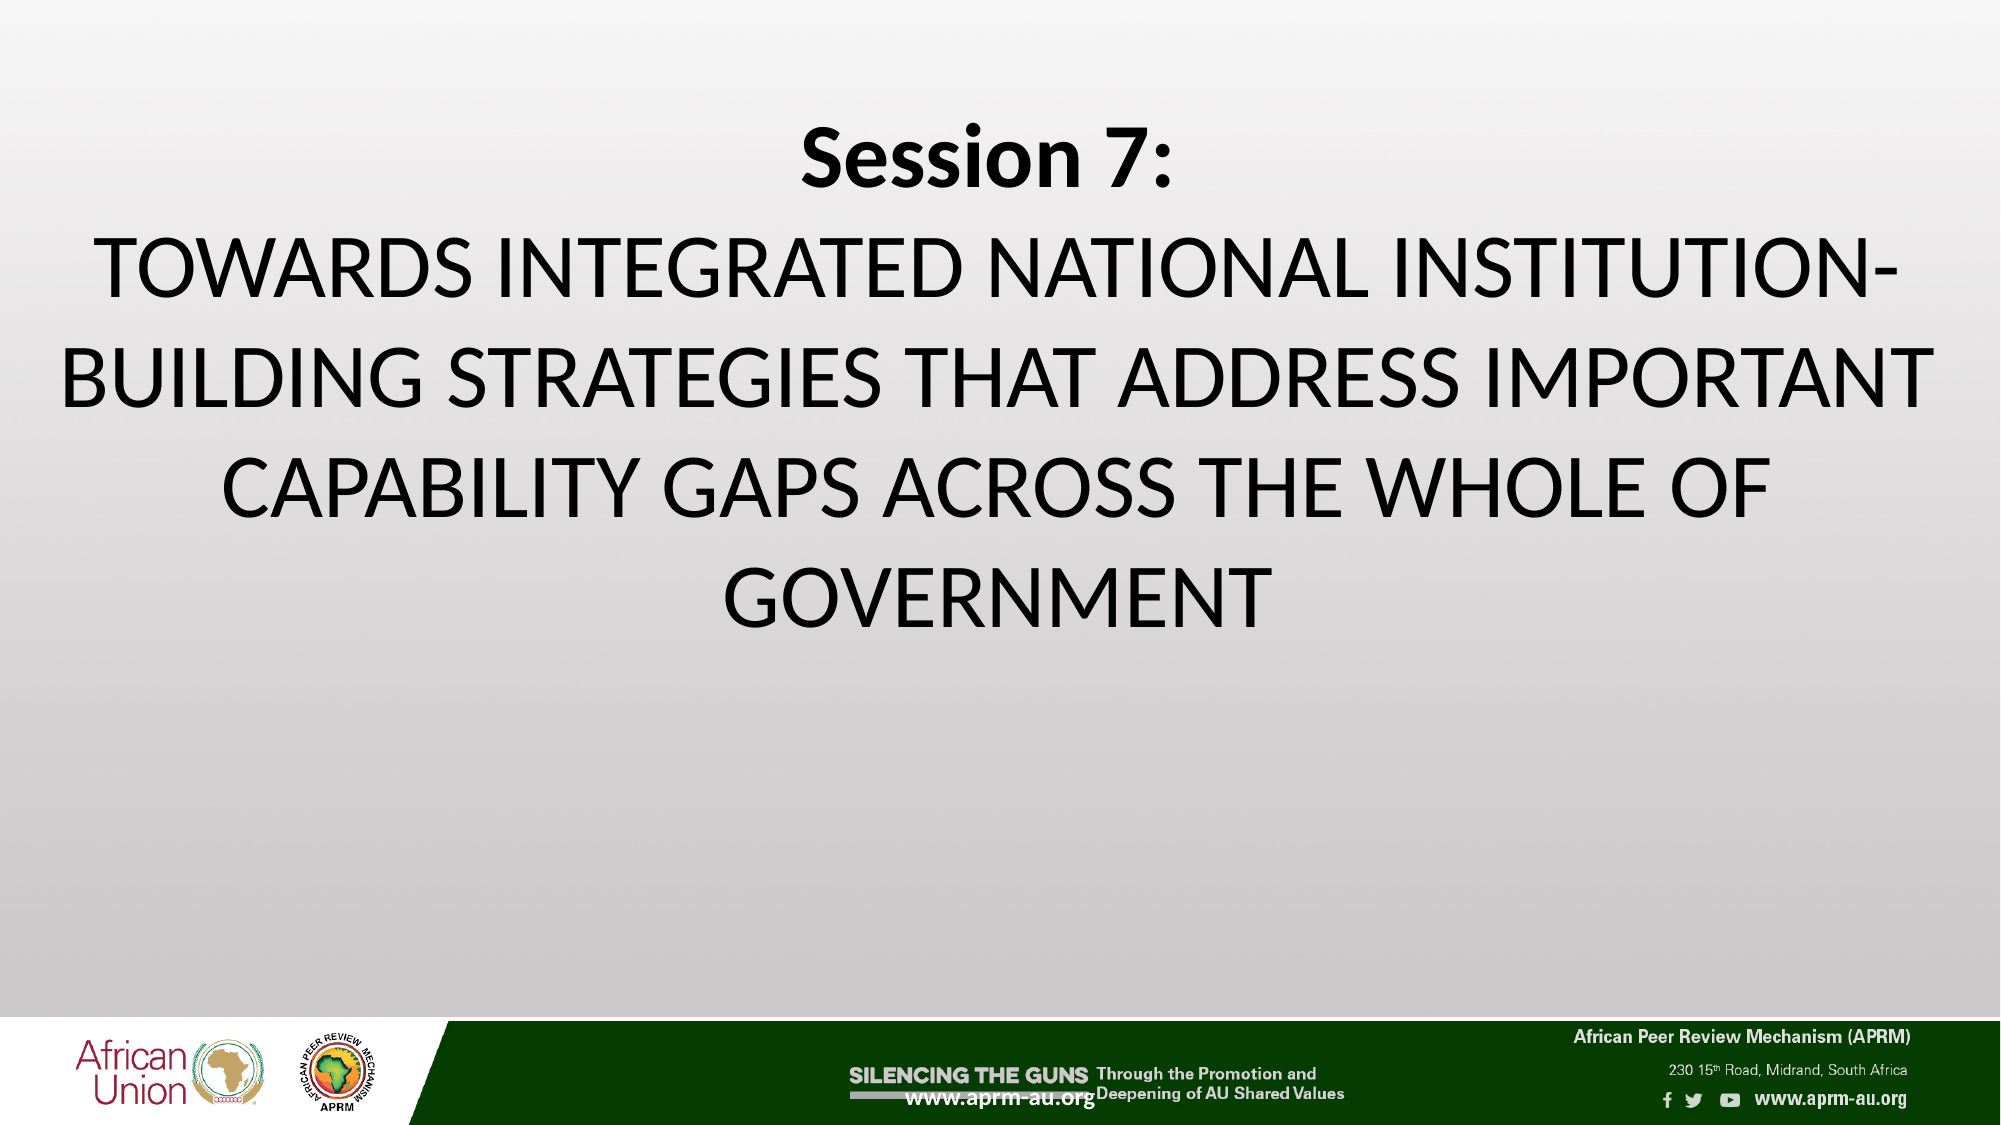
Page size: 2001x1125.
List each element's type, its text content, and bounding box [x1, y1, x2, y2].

text_box Session 7: TOWARDS INTEGRATED NATIONAL INSTITUTION-BUILDING STRATEGIES THAT ADDRESS IMPORTANT CAPABILITY GAPS ACROSS THE WHOLE OF GOVERNMENT [17, 88, 1980, 653]
footer www.aprm-au.org [683, 1065, 1317, 1125]
slide_number 2 [0, 1069, 467, 1125]
picture [0, 0, 2001, 1125]
